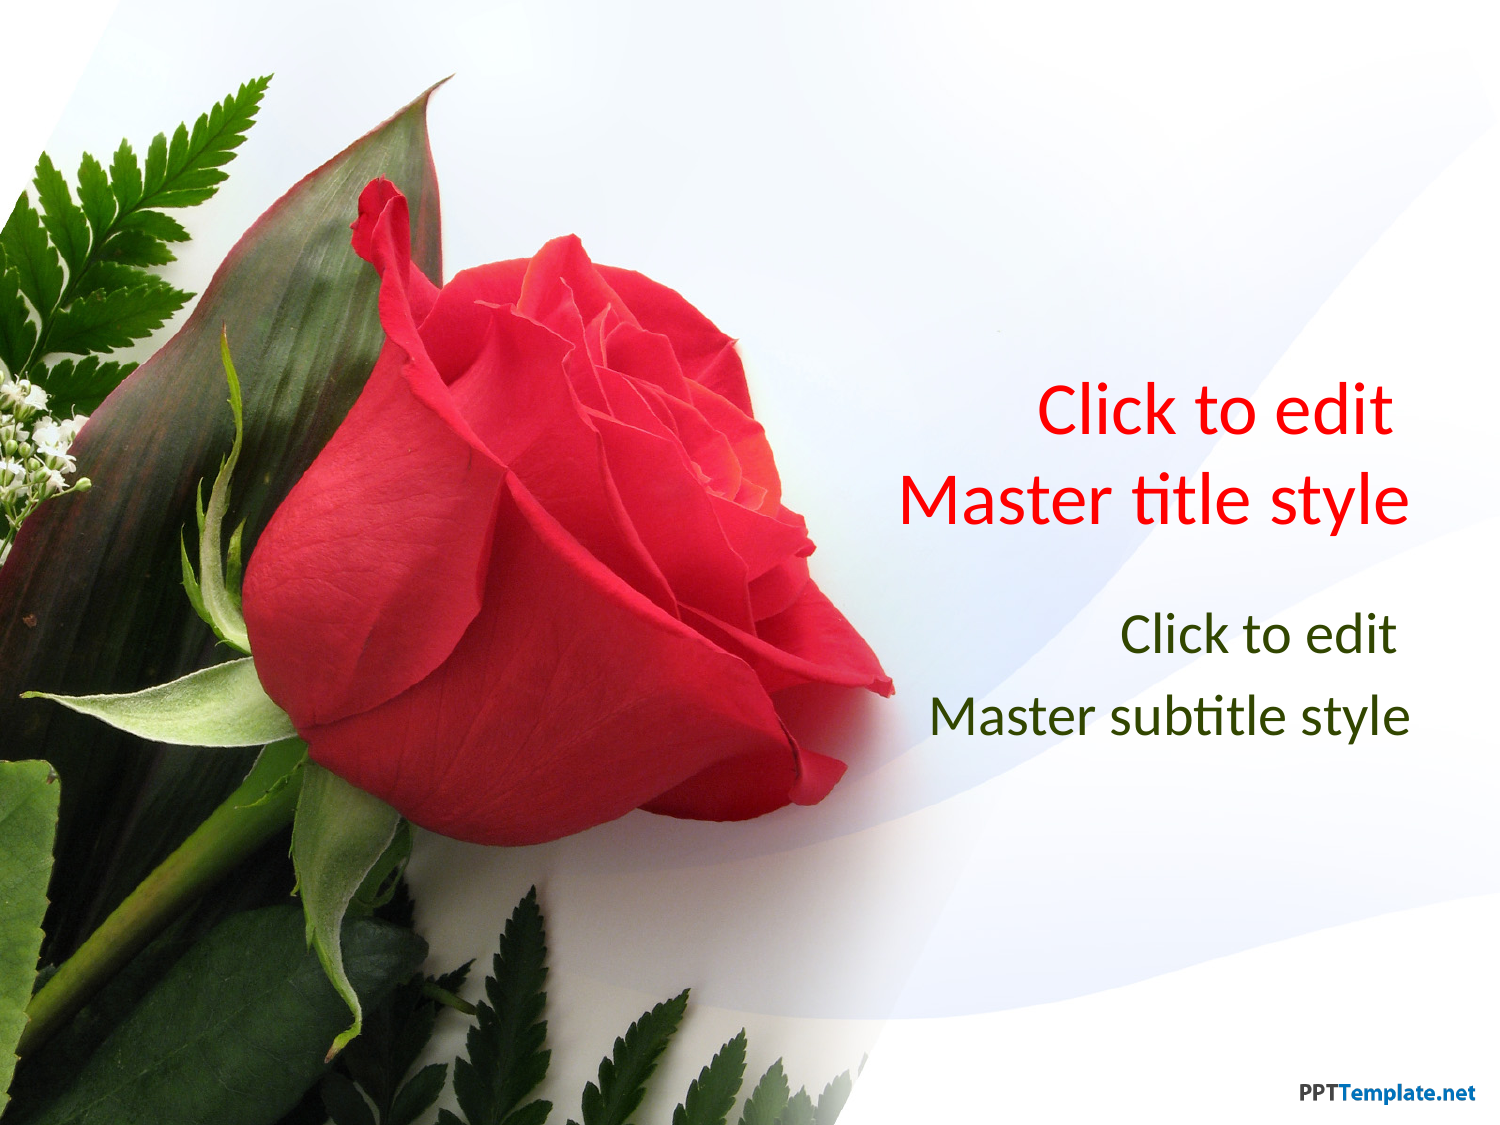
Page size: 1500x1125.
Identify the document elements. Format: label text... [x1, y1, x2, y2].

title Click to edit Master title style [98, 337, 1427, 563]
picture [0, 0, 1500, 1125]
subtitle Click to edit Master subtitle style [98, 587, 1427, 813]
